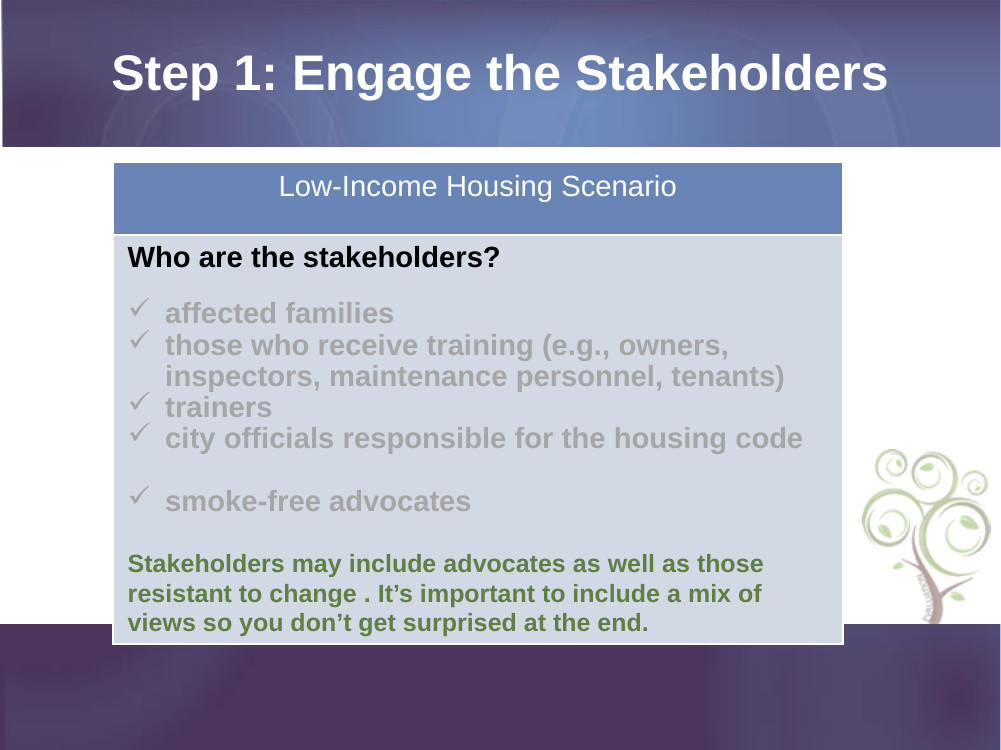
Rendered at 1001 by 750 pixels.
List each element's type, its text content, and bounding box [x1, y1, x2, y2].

table_header Low-Income Housing Scenario [114, 163, 842, 234]
picture [0, 0, 1001, 147]
table_cell Who are the stakeholders? affected families those who receive training (e.g., owners, inspectors, maintenance personnel, tenants) trainers city officials responsible for the housing code smoke-free advocates Stakeholders may include advocates as well as those resistant to change . It’s important to include a mix of views so you don’t get surprised at the end. [114, 236, 842, 643]
picture [0, 449, 1001, 750]
title Step 1: Engage the Stakeholders [74, 8, 926, 134]
